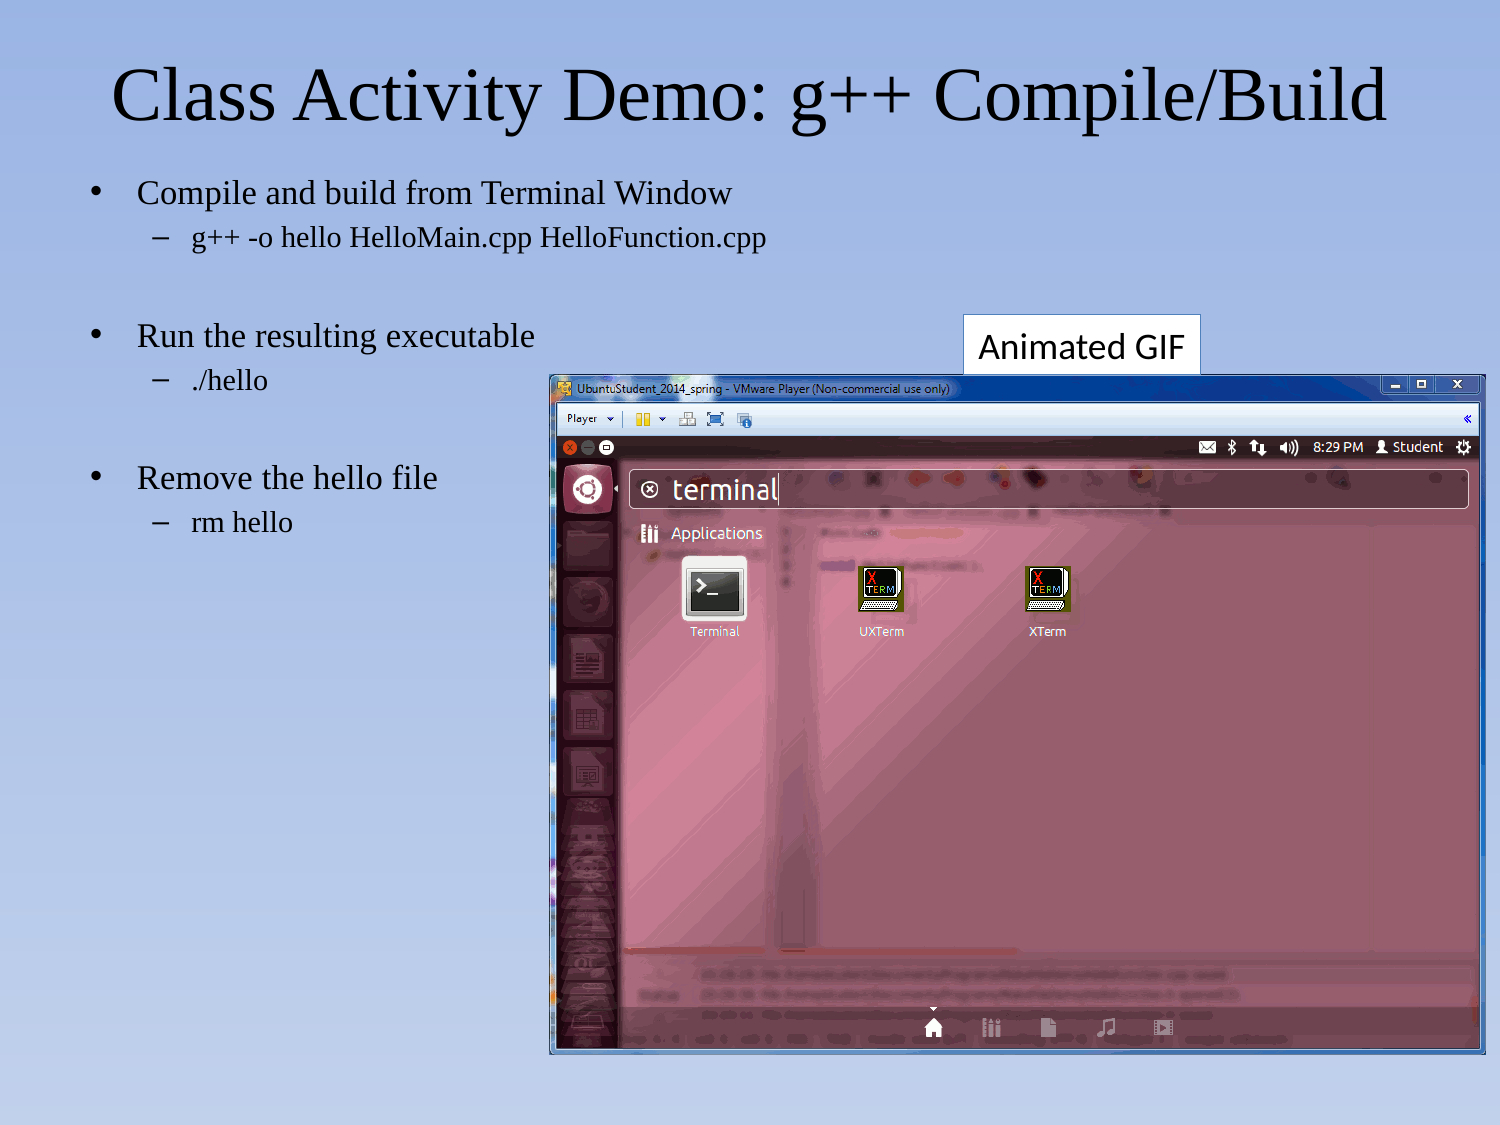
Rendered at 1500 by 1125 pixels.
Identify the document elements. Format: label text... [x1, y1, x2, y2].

picture [549, 374, 1486, 1055]
text_box Animated GIF [963, 314, 1201, 373]
list Compile and build from Terminal Window g++ -o hello HelloMain.cpp HelloFunction.cpp Run the resulting executable ./hello Remove the hello file rm hello [75, 162, 1425, 550]
title Class Activity Demo: g++ Compile/Build [75, 24, 1425, 155]
